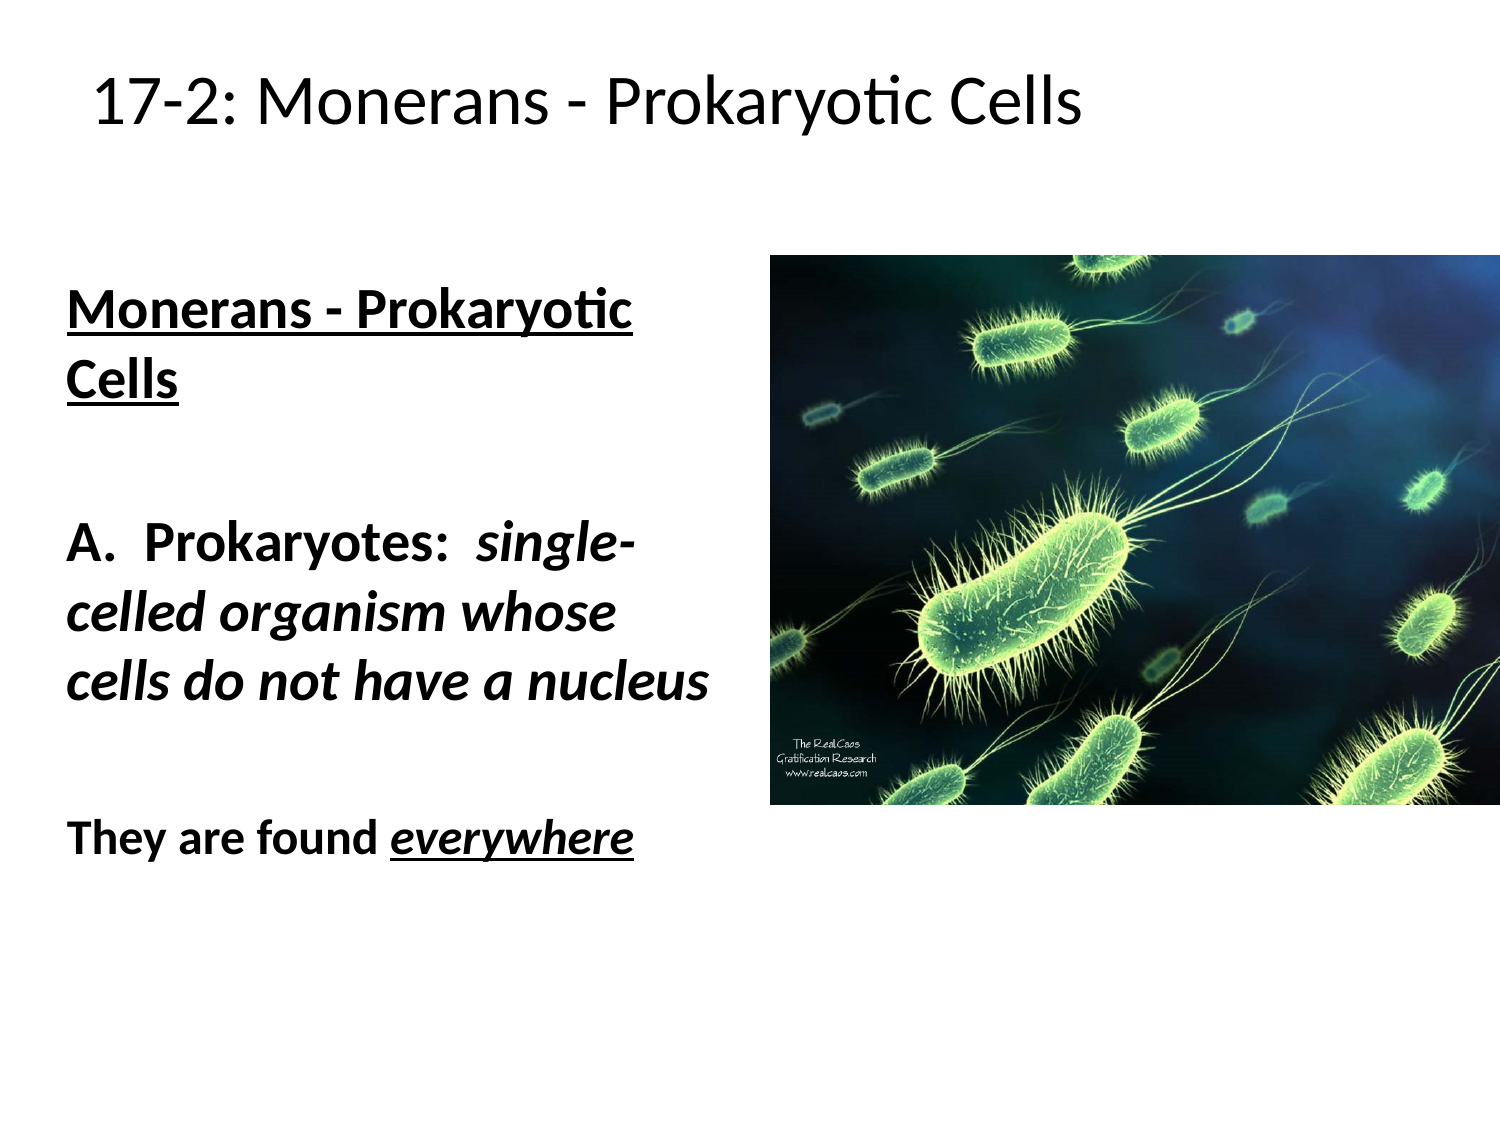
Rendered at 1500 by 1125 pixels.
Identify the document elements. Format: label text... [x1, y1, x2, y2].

list Monerans - Prokaryotic Cells A. Prokaryotes: single-celled organism whose cells do not have a nucleus They are found everywhere [29, 262, 738, 1047]
picture [770, 255, 1500, 805]
title 17-2: Monerans - Prokaryotic Cells [75, 45, 1425, 233]
